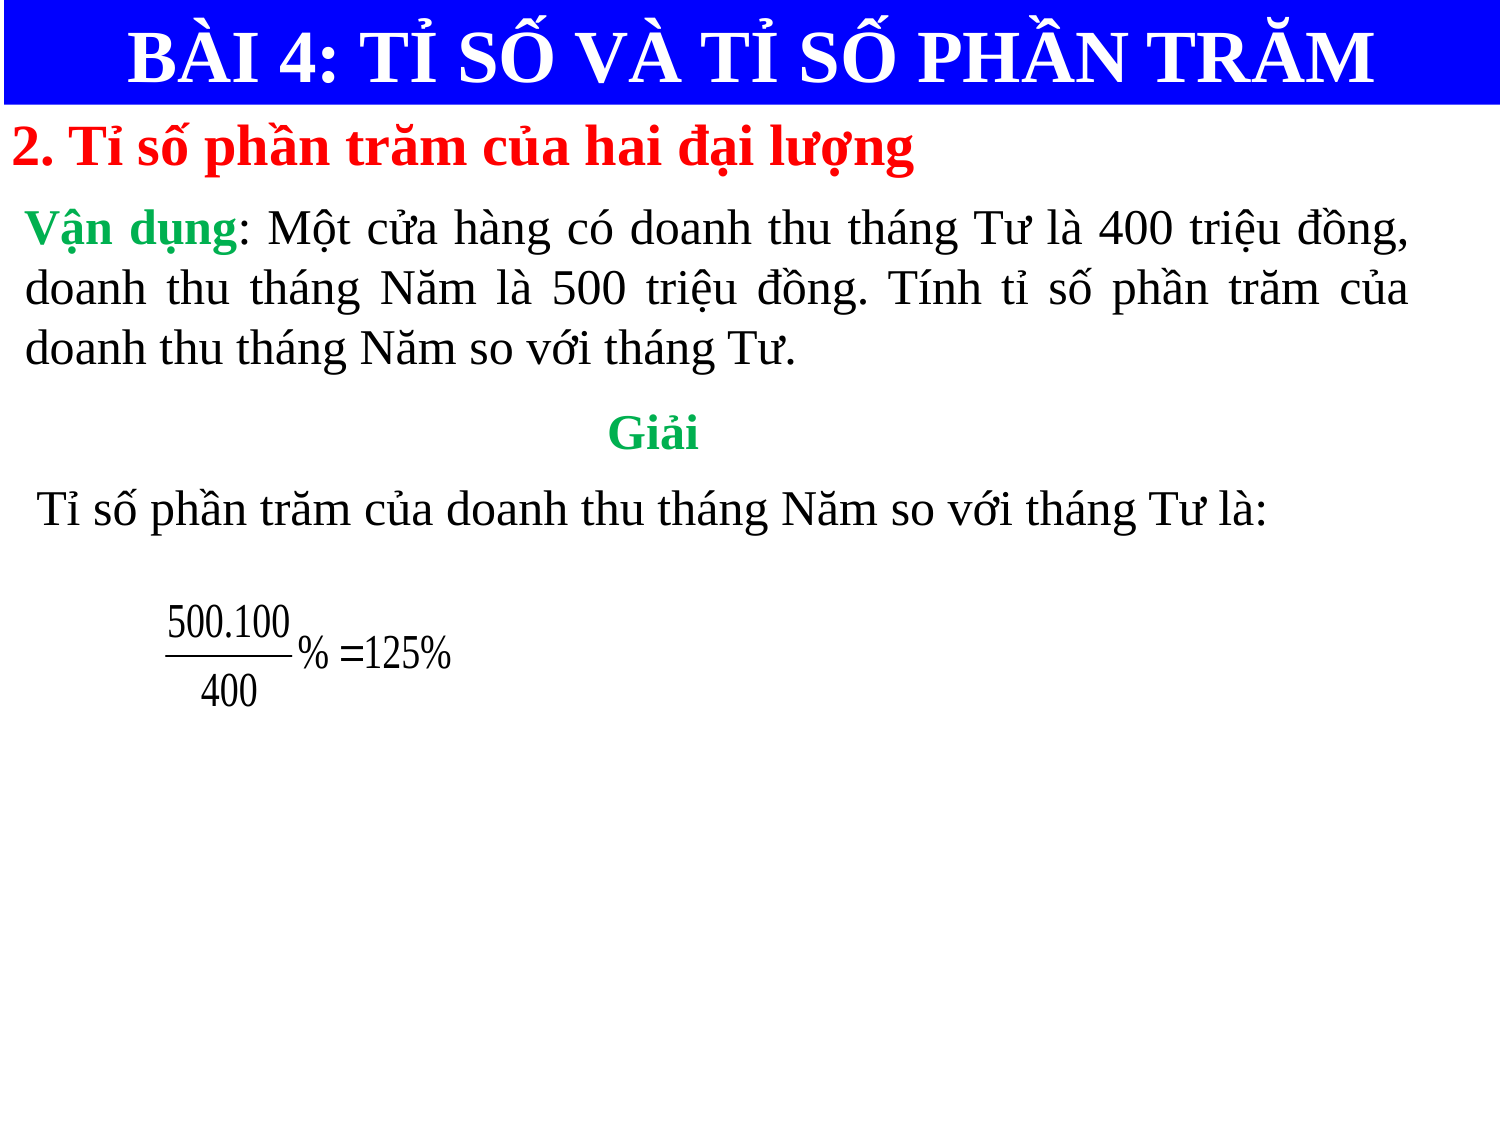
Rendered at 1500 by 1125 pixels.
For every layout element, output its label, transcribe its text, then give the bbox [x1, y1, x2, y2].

text_box Tỉ số phần trăm của doanh thu tháng Năm so với tháng Tư là: [21, 467, 1414, 543]
text_box Giải [592, 392, 768, 467]
text_box Vận dụng: Một cửa hàng có doanh thu tháng Tư là 400 triệu đồng, doanh thu tháng Năm là 500 triệu đồng. Tính tỉ số phần trăm của doanh thu tháng Năm so với tháng Tư. [10, 187, 1425, 383]
text_box 2. Tỉ số phần trăm của hai đại lượng [0, 99, 1072, 185]
text_box BÀI 4: TỈ SỐ VÀ TỈ SỐ PHẦN TRĂM [4, 0, 1500, 105]
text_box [159, 591, 457, 718]
